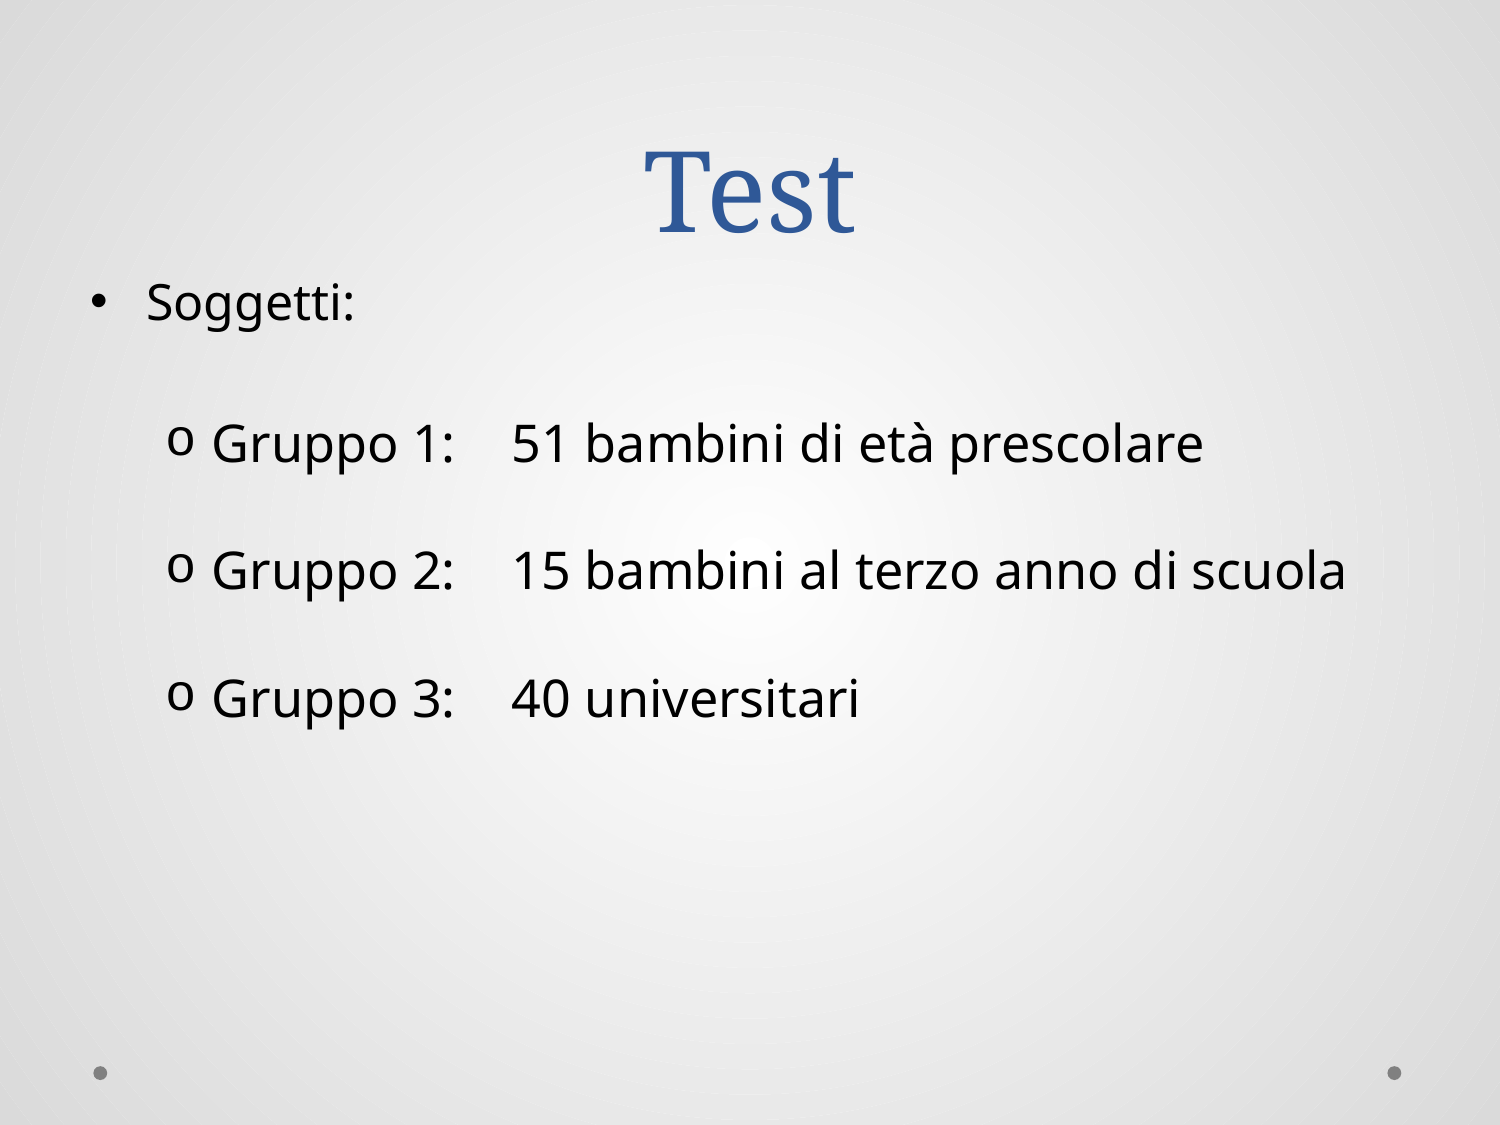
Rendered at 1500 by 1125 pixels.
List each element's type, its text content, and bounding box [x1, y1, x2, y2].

title Test [75, 0, 1425, 262]
list Soggetti: Gruppo 1: 51 bambini di età prescolare Gruppo 2: 15 bambini al terzo anno di scuola Gruppo 3: 40 universitari [75, 262, 1425, 1005]
